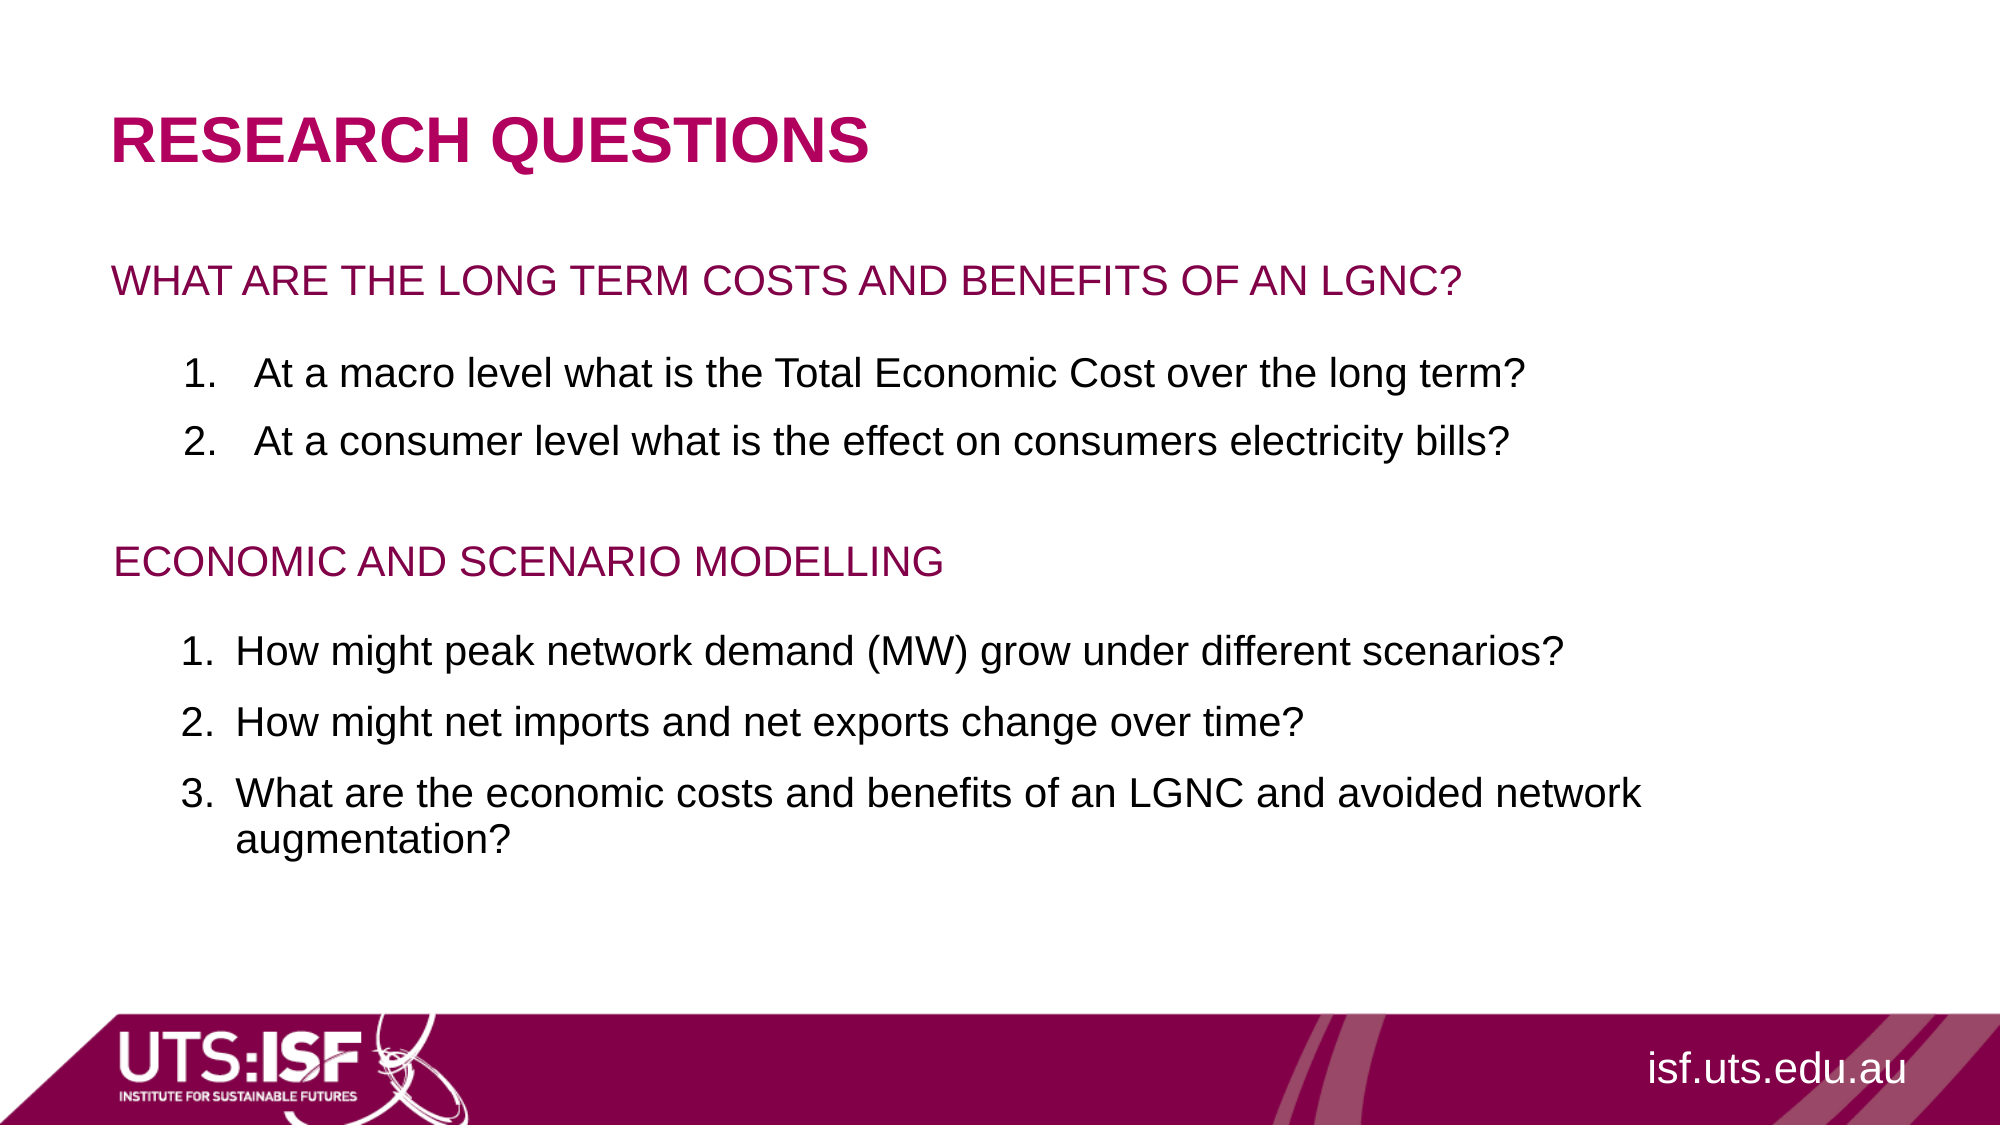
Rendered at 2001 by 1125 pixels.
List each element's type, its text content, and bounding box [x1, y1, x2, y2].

text_box What are the long term costs and benefits of an lgnc? [110, 237, 1760, 300]
title Research questions [110, 106, 1393, 170]
text_box How might peak network demand (MW) grow under different scenarios? How might net imports and net exports change over time? What are the economic costs and benefits of an LGNC and avoided network augmentation? [180, 628, 1921, 991]
list At a macro level what is the Total Economic Cost over the long term? At a consumer level what is the effect on consumers electricity bills? [110, 346, 1724, 534]
footer isf.uts.edu.au [1274, 1047, 1908, 1101]
picture [0, 1012, 2000, 1125]
text_box Economic and Scenario modelling [113, 518, 1395, 581]
